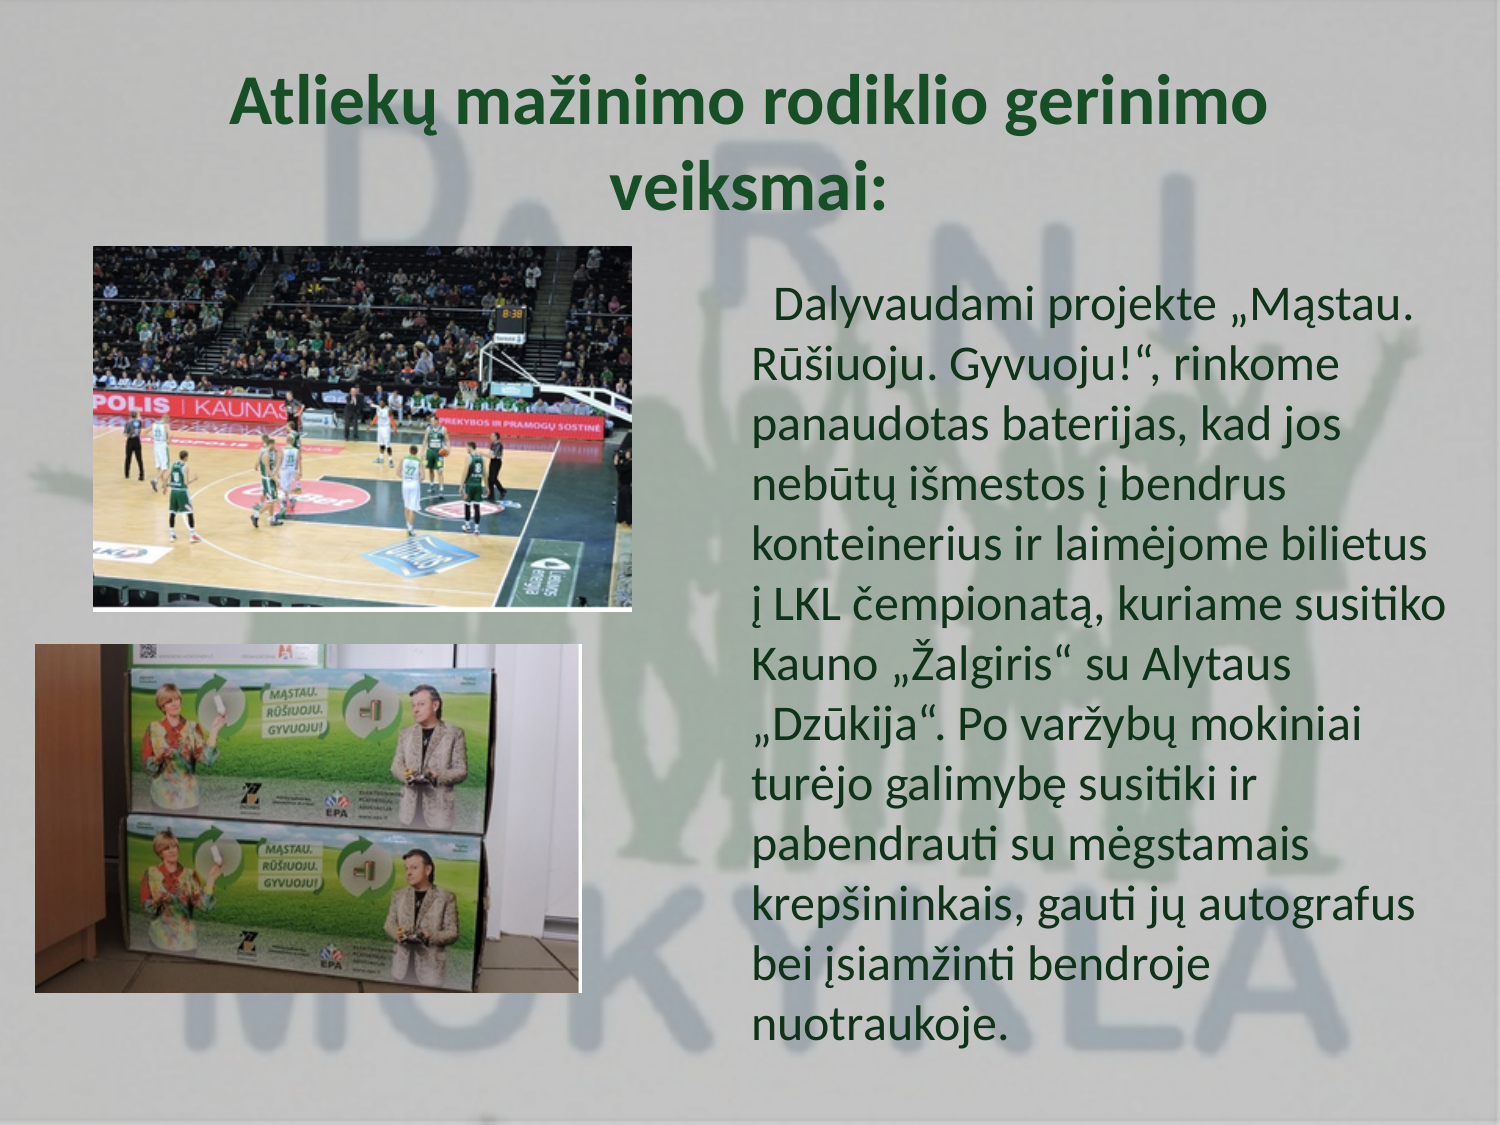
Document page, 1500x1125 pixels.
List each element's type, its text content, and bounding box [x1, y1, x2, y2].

title Atliekų mažinimo rodiklio gerinimo veiksmai: [75, 45, 1425, 233]
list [34, 644, 583, 994]
list Dalyvaudami projekte „Mąstau. Rūšiuoju. Gyvuoju!“, rinkome panaudotas baterijas, kad jos nebūtų išmestos į bendrus konteinerius ir laimėjome bilietus į LKL čempionatą, kuriame susitiko Kauno „Žalgiris“ su Alytaus „Dzūkija“. Po varžybų mokiniai turėjo galimybę susitiki ir pabendrauti su mėgstamais krepšininkais, gauti jų autografus bei įsiamžinti bendroje nuotraukoje. [679, 262, 1465, 1005]
picture [0, 0, 1500, 1125]
